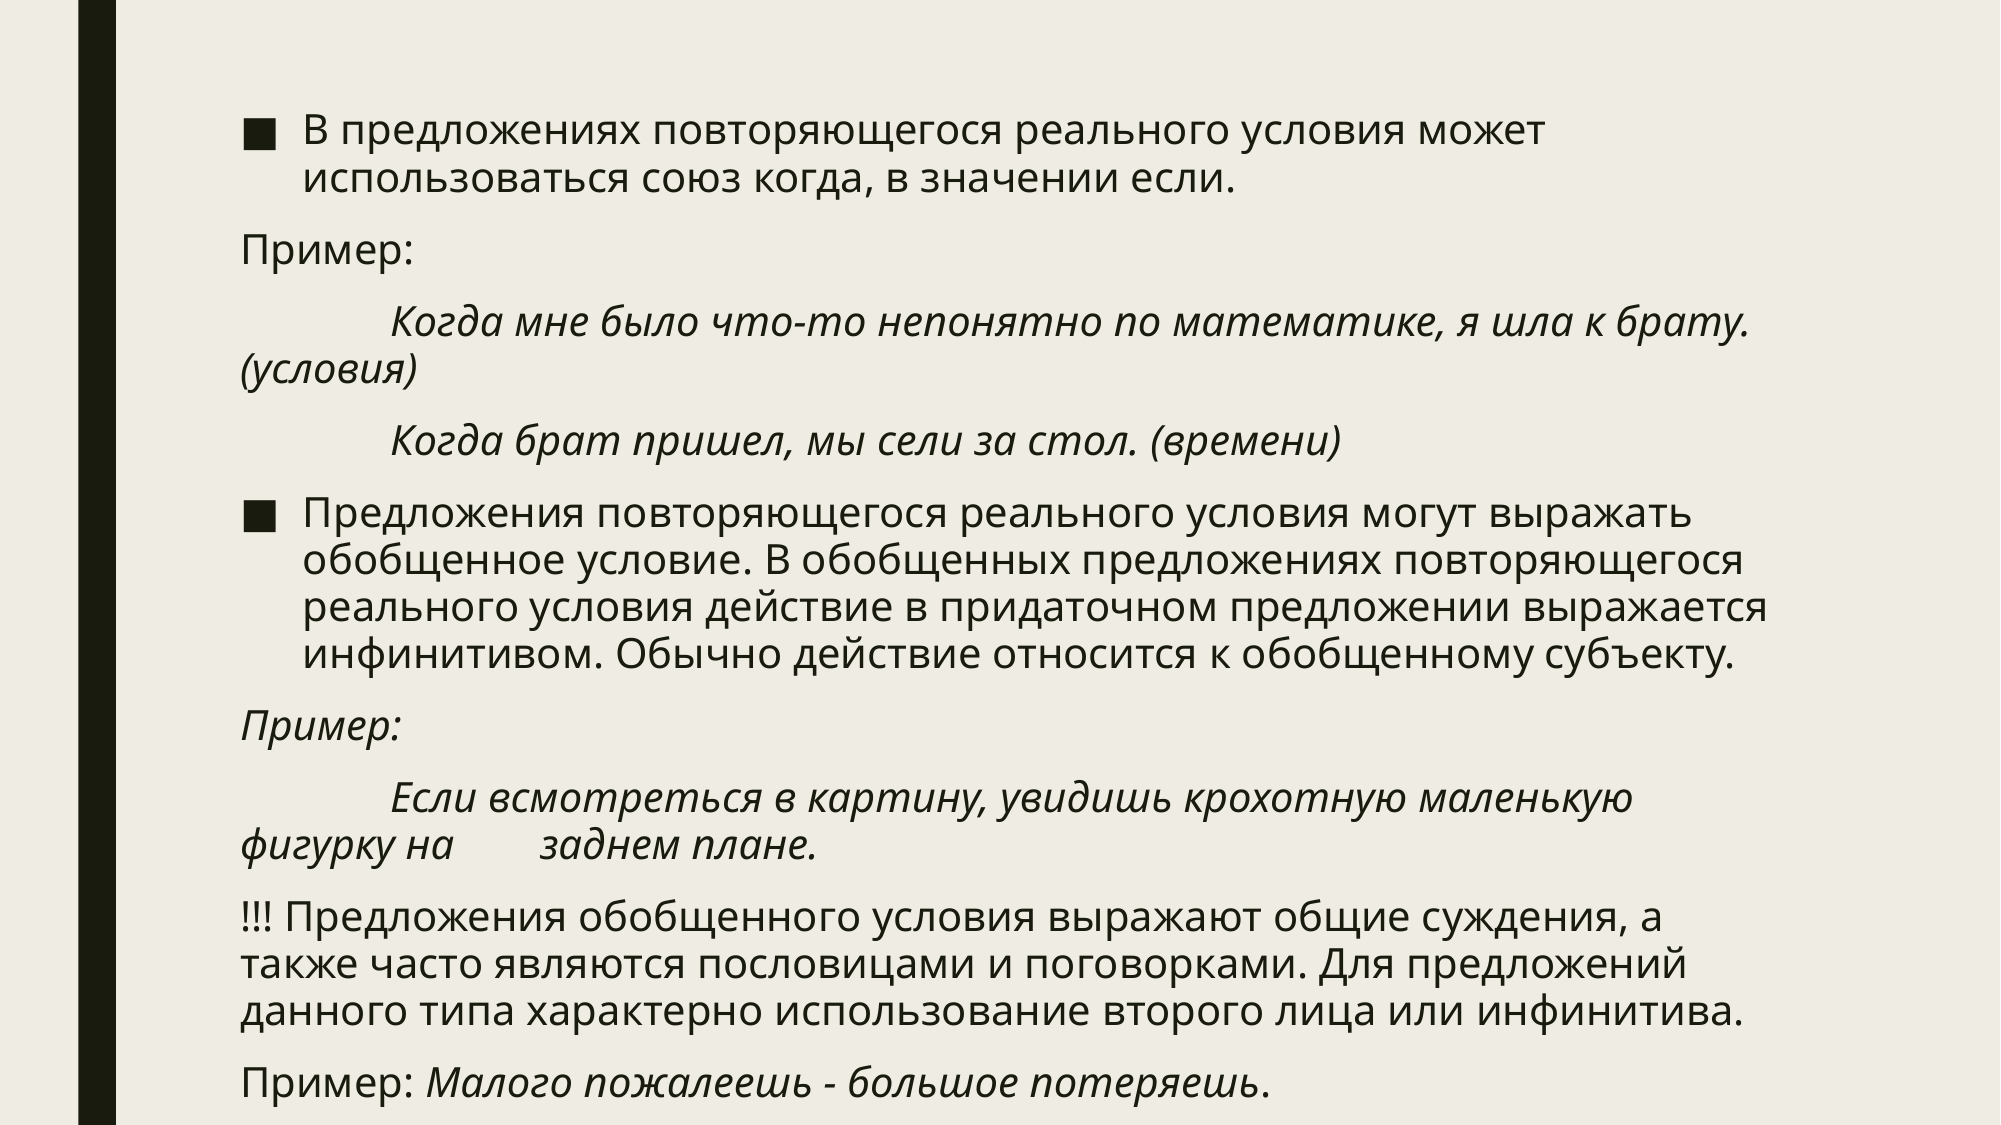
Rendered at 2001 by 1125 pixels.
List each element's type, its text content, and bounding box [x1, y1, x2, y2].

list В предложениях повторяющегося реального условия может использоваться союз когда, в значении если. Пример: Когда мне было что-то непонятно по математике, я шла к брату. (условия) Когда брат пришел, мы сели за стол. (времени) Предложения повторяющегося реального условия могут выражать обобщенное условие. В обобщенных предложениях повторяющегося реального условия действие в придаточном предложении выражается инфинитивом. Обычно действие относится к обобщенному субъекту. Пример: Если всмотреться в картину, увидишь крохотную маленькую фигурку на заднем плане. !!! Предложения обобщенного условия выражают общие суждения, а также часто являются пословицами и поговорками. Для предложений данного типа характерно использование второго лица или инфинитива. Пример: Малого пожалеешь - большое потеряешь. [225, 99, 1800, 1125]
